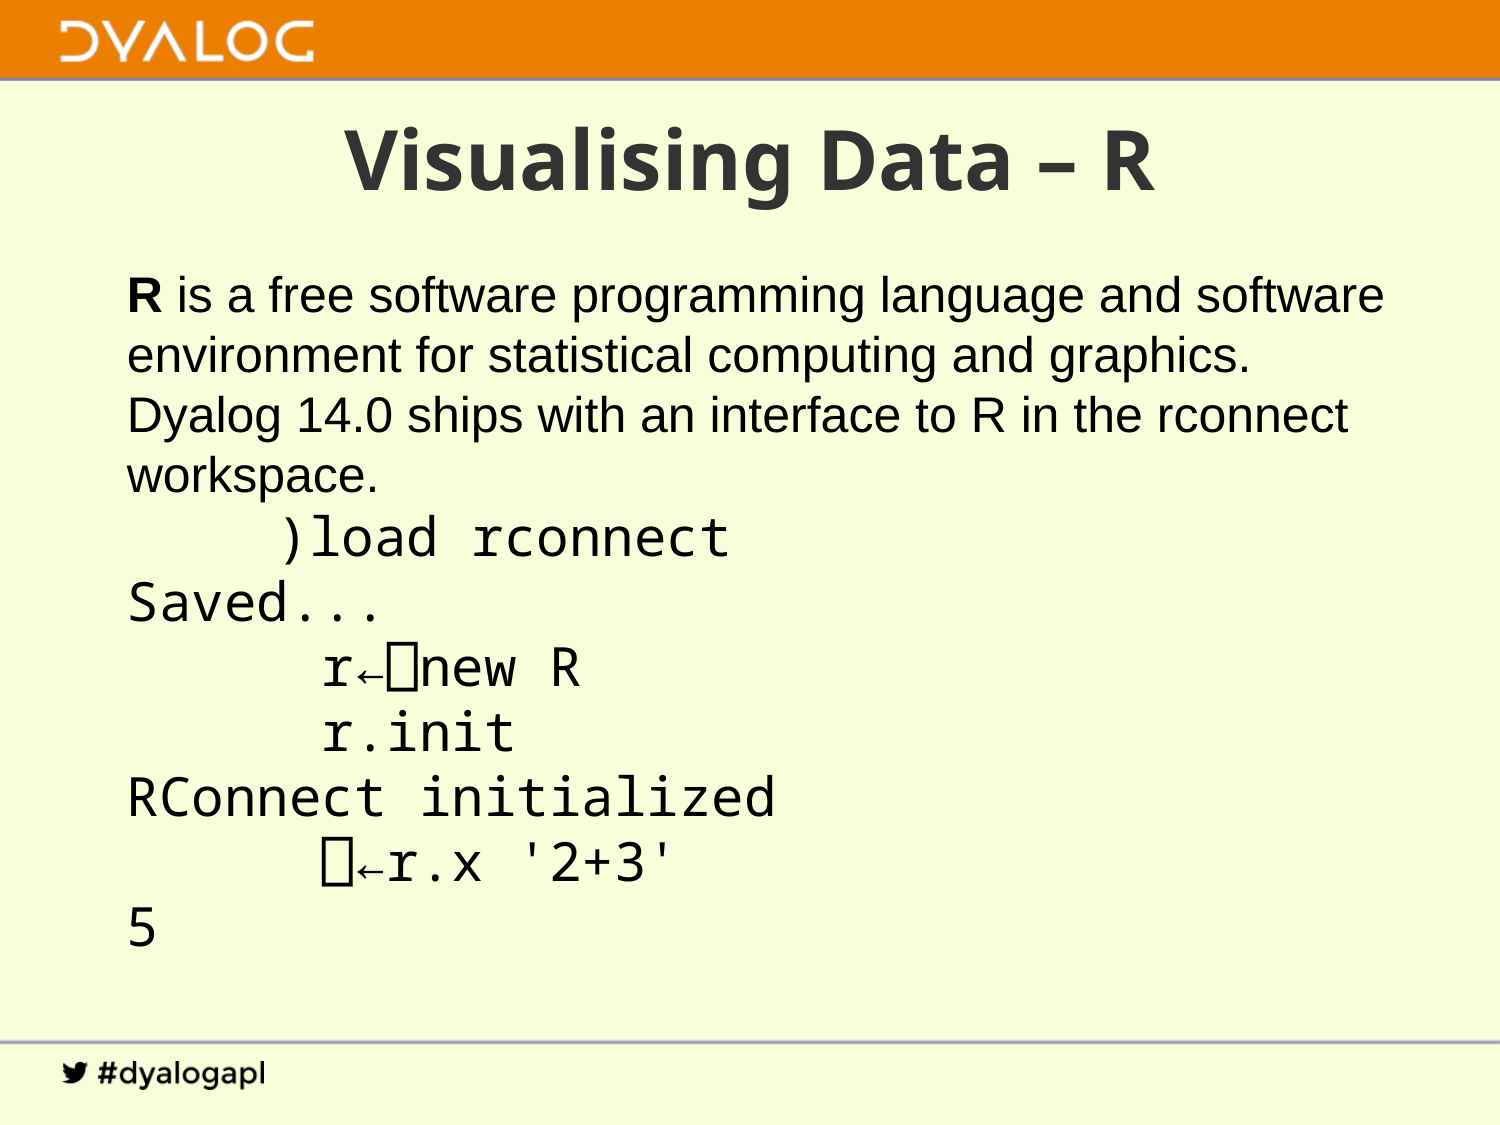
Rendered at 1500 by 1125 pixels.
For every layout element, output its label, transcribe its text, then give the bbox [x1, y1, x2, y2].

subtitle R is a free software programming language and software environment for statistical computing and graphics. Dyalog 14.0 ships with an interface to R in the rconnect workspace. )load rconnect Saved... r←⎕new R r.init RConnect initialized ⎕←r.x '2+3' 5 [112, 255, 1436, 925]
picture [0, 0, 1500, 1125]
title Visualising Data – R [112, 99, 1388, 268]
